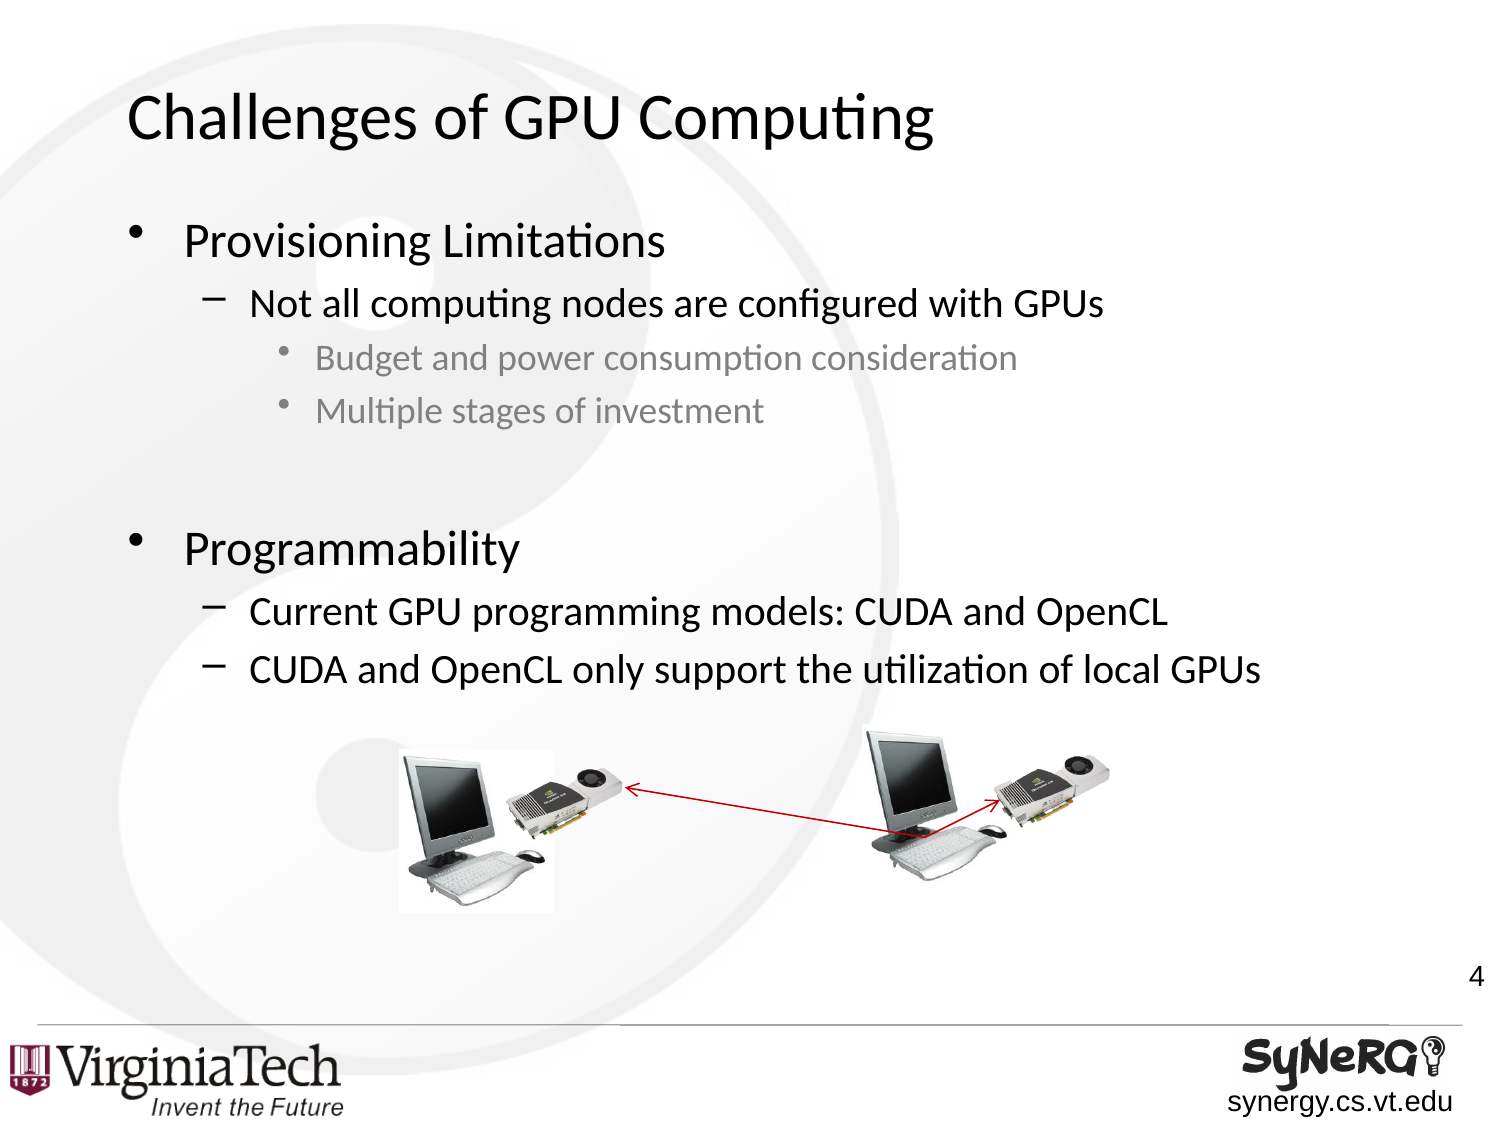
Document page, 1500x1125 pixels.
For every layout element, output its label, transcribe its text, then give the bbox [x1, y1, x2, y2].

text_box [624, 787, 926, 838]
picture [0, 1033, 350, 1124]
title Challenges of GPU Computing [112, 49, 1388, 176]
picture [862, 724, 1126, 888]
text_box 4 [1424, 949, 1500, 1025]
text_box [924, 799, 1001, 838]
picture [1237, 1032, 1448, 1095]
list Provisioning Limitations Not all computing nodes are configured with GPUs Budget and power consumption consideration Multiple stages of investment Programmability Current GPU programming models: CUDA and OpenCL CUDA and OpenCL only support the utilization of local GPUs [112, 199, 1438, 976]
picture [399, 749, 638, 913]
